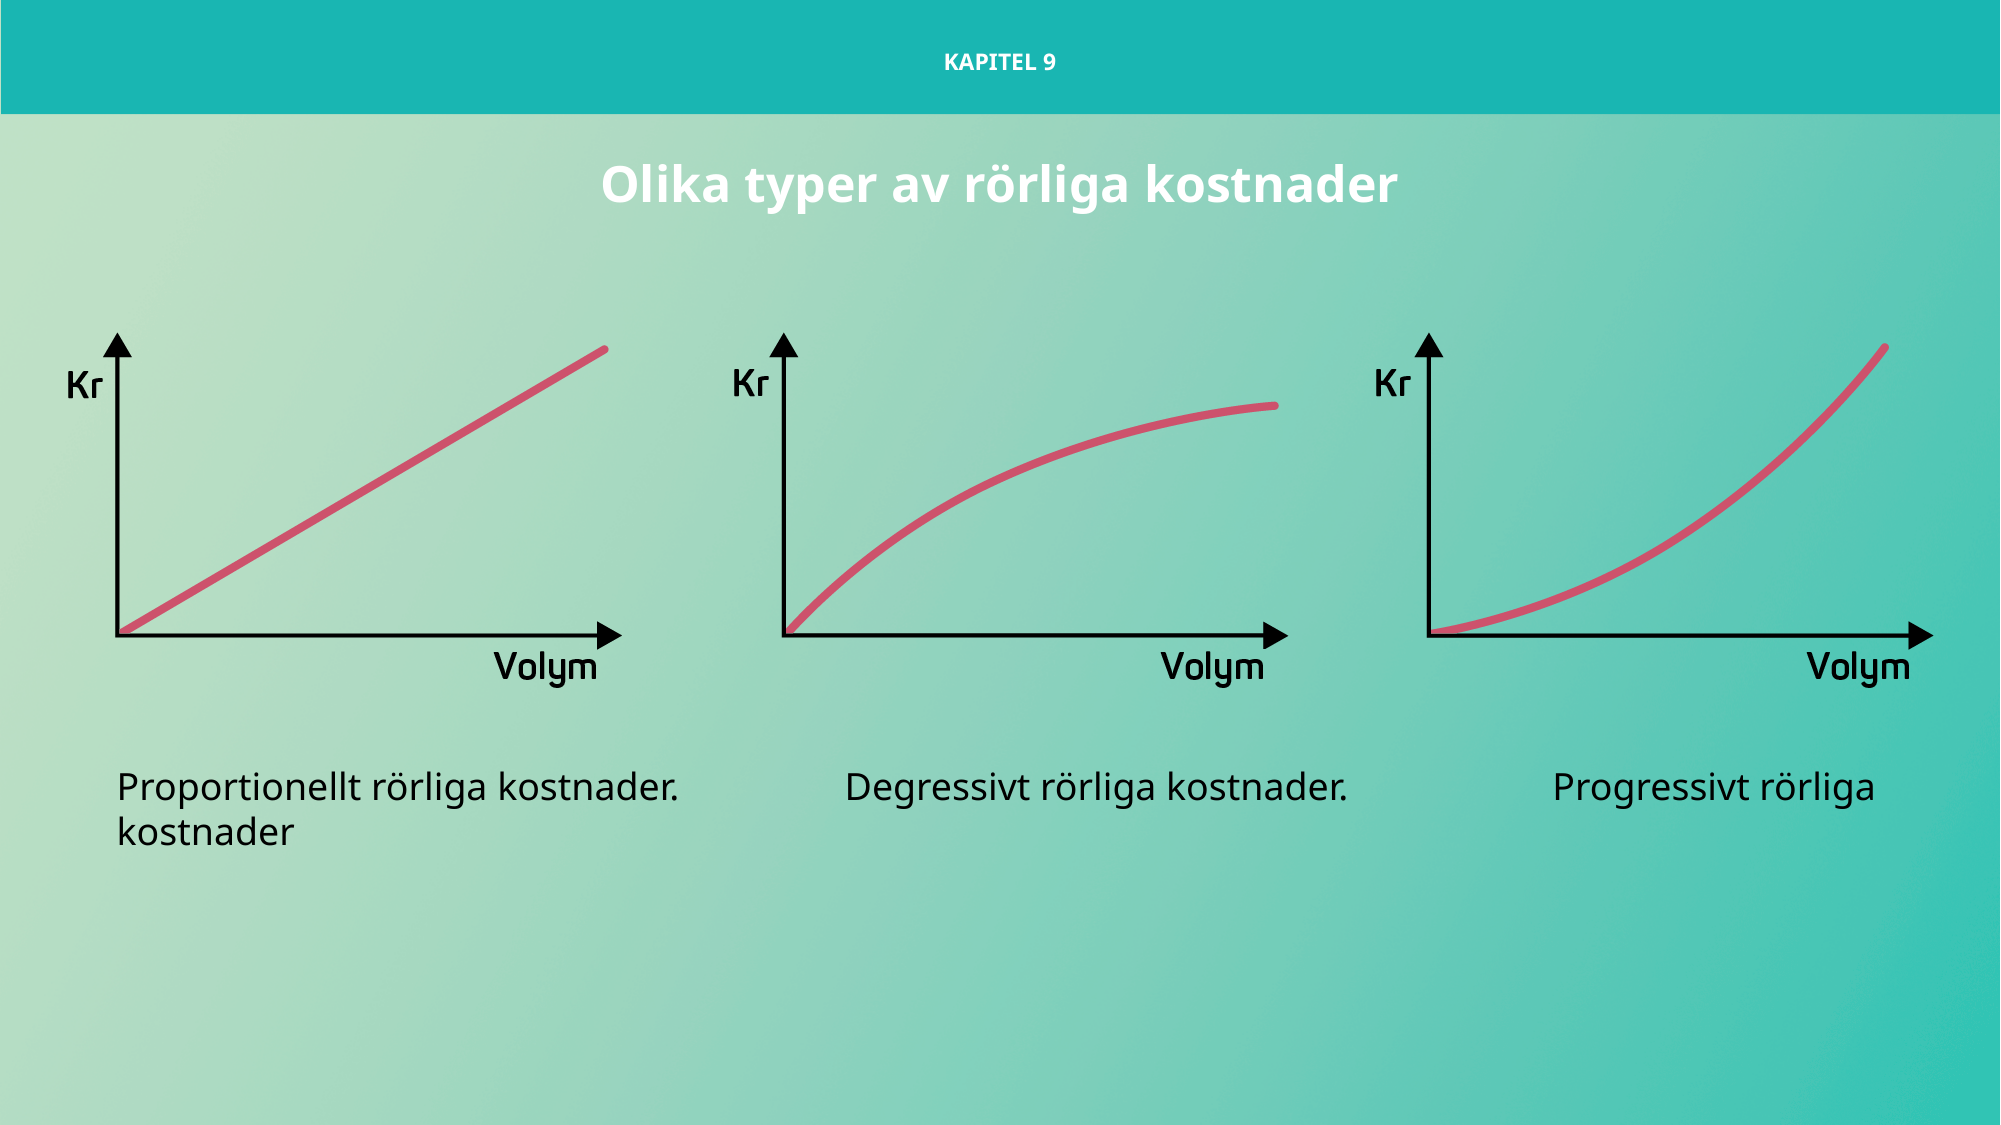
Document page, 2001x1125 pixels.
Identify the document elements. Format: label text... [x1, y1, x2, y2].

title Olika typer av rörliga kostnader [249, 151, 1750, 231]
text_box Proportionellt rörliga kostnader. Degressivt rörliga kostnader. Progressivt rörliga kostnader [101, 755, 2000, 861]
picture [66, 332, 1934, 689]
text_box KAPITEL 9 [249, 40, 1750, 83]
